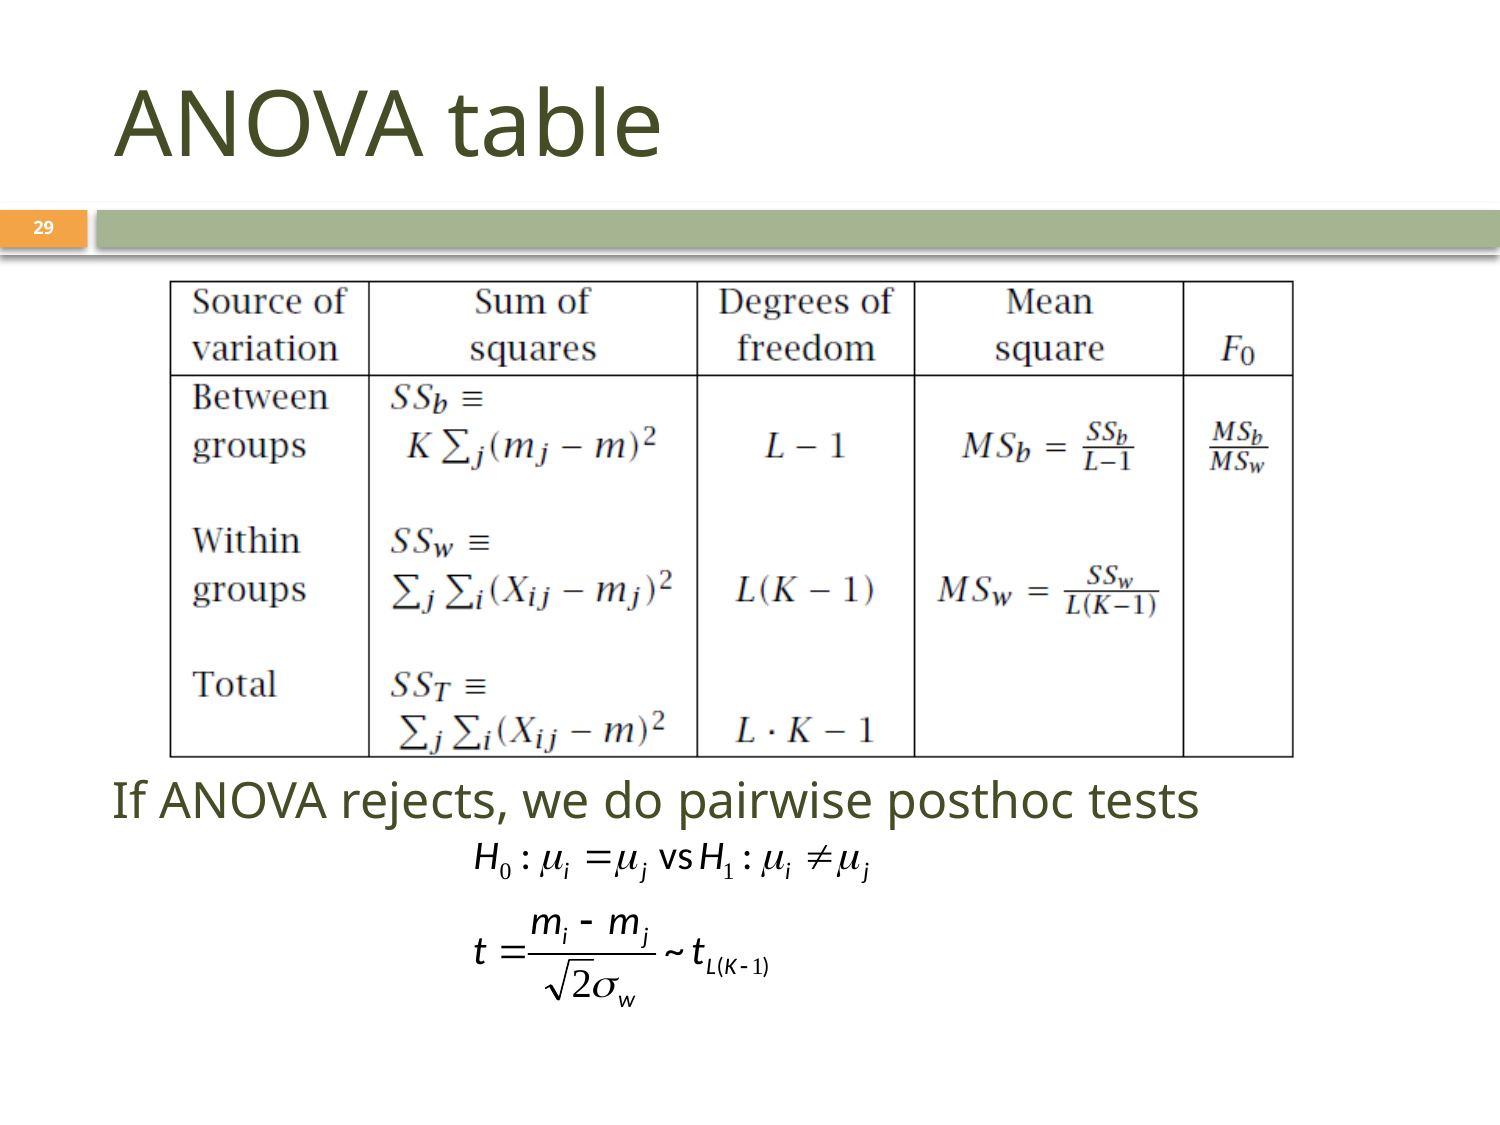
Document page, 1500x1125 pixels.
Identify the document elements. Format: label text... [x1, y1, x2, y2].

text_box If ANOVA rejects, we do pairwise posthoc tests [97, 761, 1216, 837]
picture [159, 266, 1309, 773]
title ANOVA table [100, 42, 1463, 198]
slide_number 29 [0, 208, 88, 249]
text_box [468, 831, 880, 1016]
